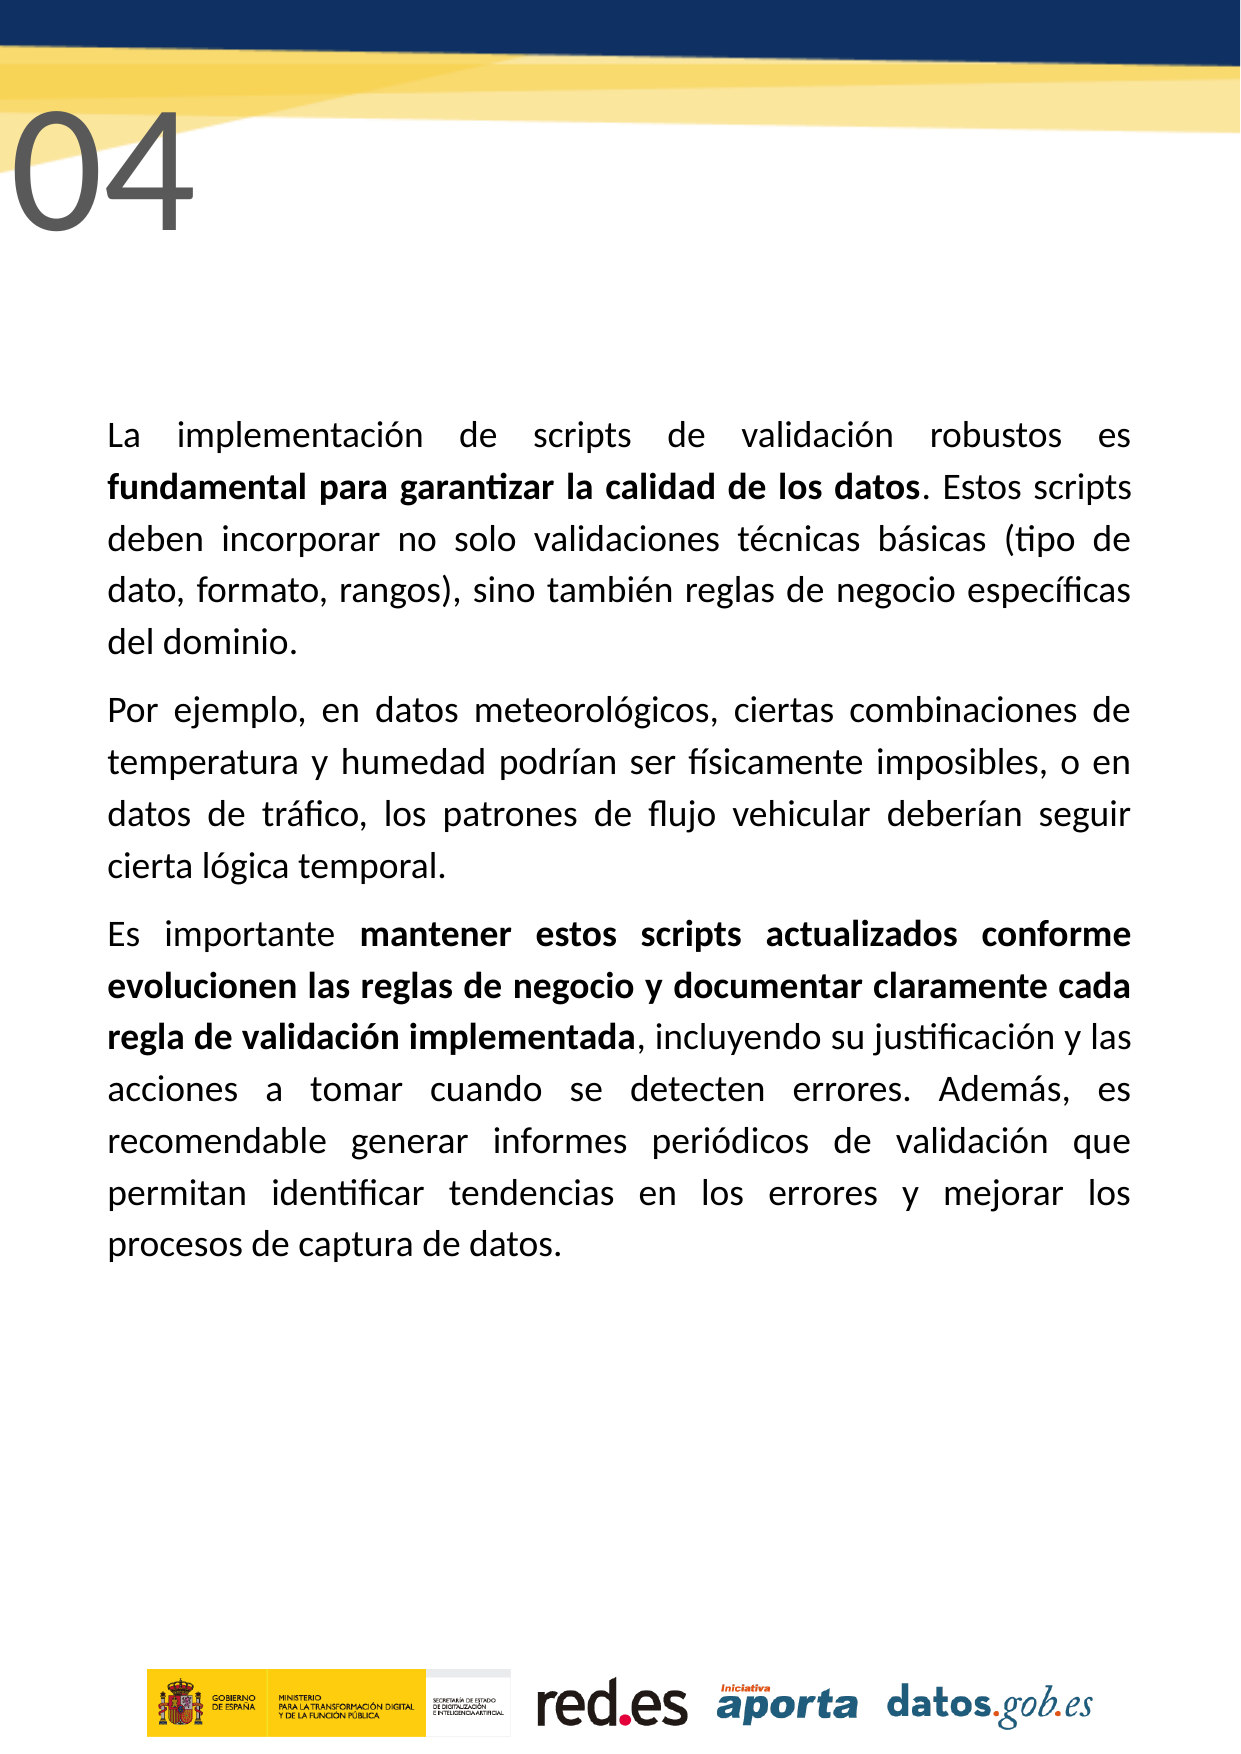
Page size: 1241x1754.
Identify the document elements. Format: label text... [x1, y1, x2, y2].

list 04 [8, 65, 198, 215]
text_box La implementación de scripts de validación robustos es fundamental para garantizar la calidad de los datos. Estos scripts deben incorporar no solo validaciones técnicas básicas (tipo de dato, formato, rangos), sino también reglas de negocio específicas del dominio. Por ejemplo, en datos meteorológicos, ciertas combinaciones de temperatura y humedad podrían ser físicamente imposibles, o en datos de tráfico, los patrones de flujo vehicular deberían seguir cierta lógica temporal. Es importante mantener estos scripts actualizados conforme evolucionen las reglas de negocio y documentar claramente cada regla de validación implementada, incluyendo su justificación y las acciones a tomar cuando se detecten errores. Además, es recomendable generar informes periódicos de validación que permitan identificar tendencias en los errores y mejorar los procesos de captura de datos. [92, 334, 1148, 1402]
picture [0, 0, 1241, 1754]
